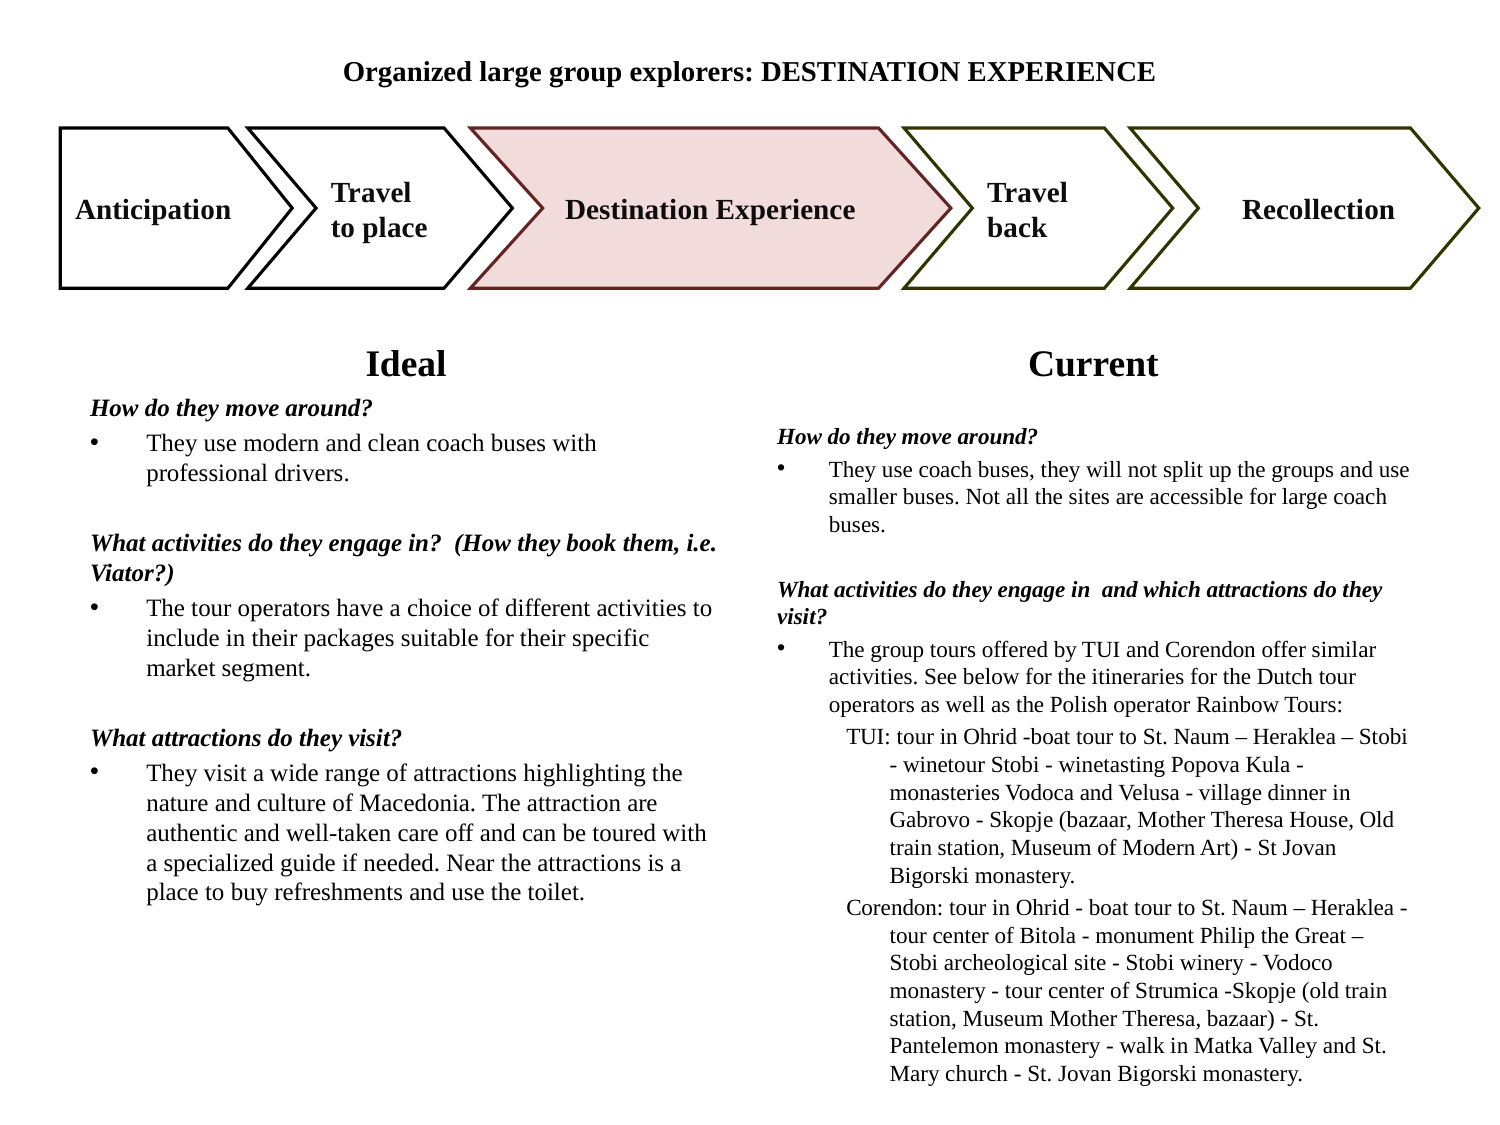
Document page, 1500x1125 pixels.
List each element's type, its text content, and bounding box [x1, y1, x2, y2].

list Ideal [75, 315, 738, 384]
text_box Recollection [1130, 128, 1479, 289]
text_box Destination Experience [470, 128, 951, 289]
title Organized large group explorers: DESTINATION EXPERIENCE [75, 45, 1425, 95]
list How do they move around? They use modern and clean coach buses with professional drivers. What activities do they engage in? (How they book them, i.e. Viator?) The tour operators have a choice of different activities to include in their packages suitable for their specific market segment. What attractions do they visit? They visit a wide range of attractions highlighting the nature and culture of Macedonia. The attraction are authentic and well-taken care off and can be toured with a specialized guide if needed. Near the attractions is a place to buy refreshments and use the toilet. [75, 384, 738, 1099]
text_box Travel back [904, 128, 1173, 289]
text_box Travel to place [247, 128, 513, 289]
text_box Anticipation [60, 128, 293, 289]
list Current [761, 315, 1425, 384]
list How do they move around? They use coach buses, they will not split up the groups and use smaller buses. Not all the sites are accessible for large coach buses. What activities do they engage in and which attractions do they visit? The group tours offered by TUI and Corendon offer similar activities. See below for the itineraries for the Dutch tour operators as well as the Polish operator Rainbow Tours: TUI: tour in Ohrid -boat tour to St. Naum – Heraklea – Stobi - winetour Stobi - winetasting Popova Kula - monasteries Vodoca and Velusa - village dinner in Gabrovo - Skopje (bazaar, Mother Theresa House, Old train station, Museum of Modern Art) - St Jovan Bigorski monastery. Corendon: tour in Ohrid - boat tour to St. Naum – Heraklea - tour center of Bitola - monument Philip the Great – Stobi archeological site - Stobi winery - Vodoco monastery - tour center of Strumica -Skopje (old train station, Museum Mother Theresa, bazaar) - St. Pantelemon monastery - walk in Matka Valley and St. Mary church - St. Jovan Bigorski monastery. [761, 384, 1425, 1099]
